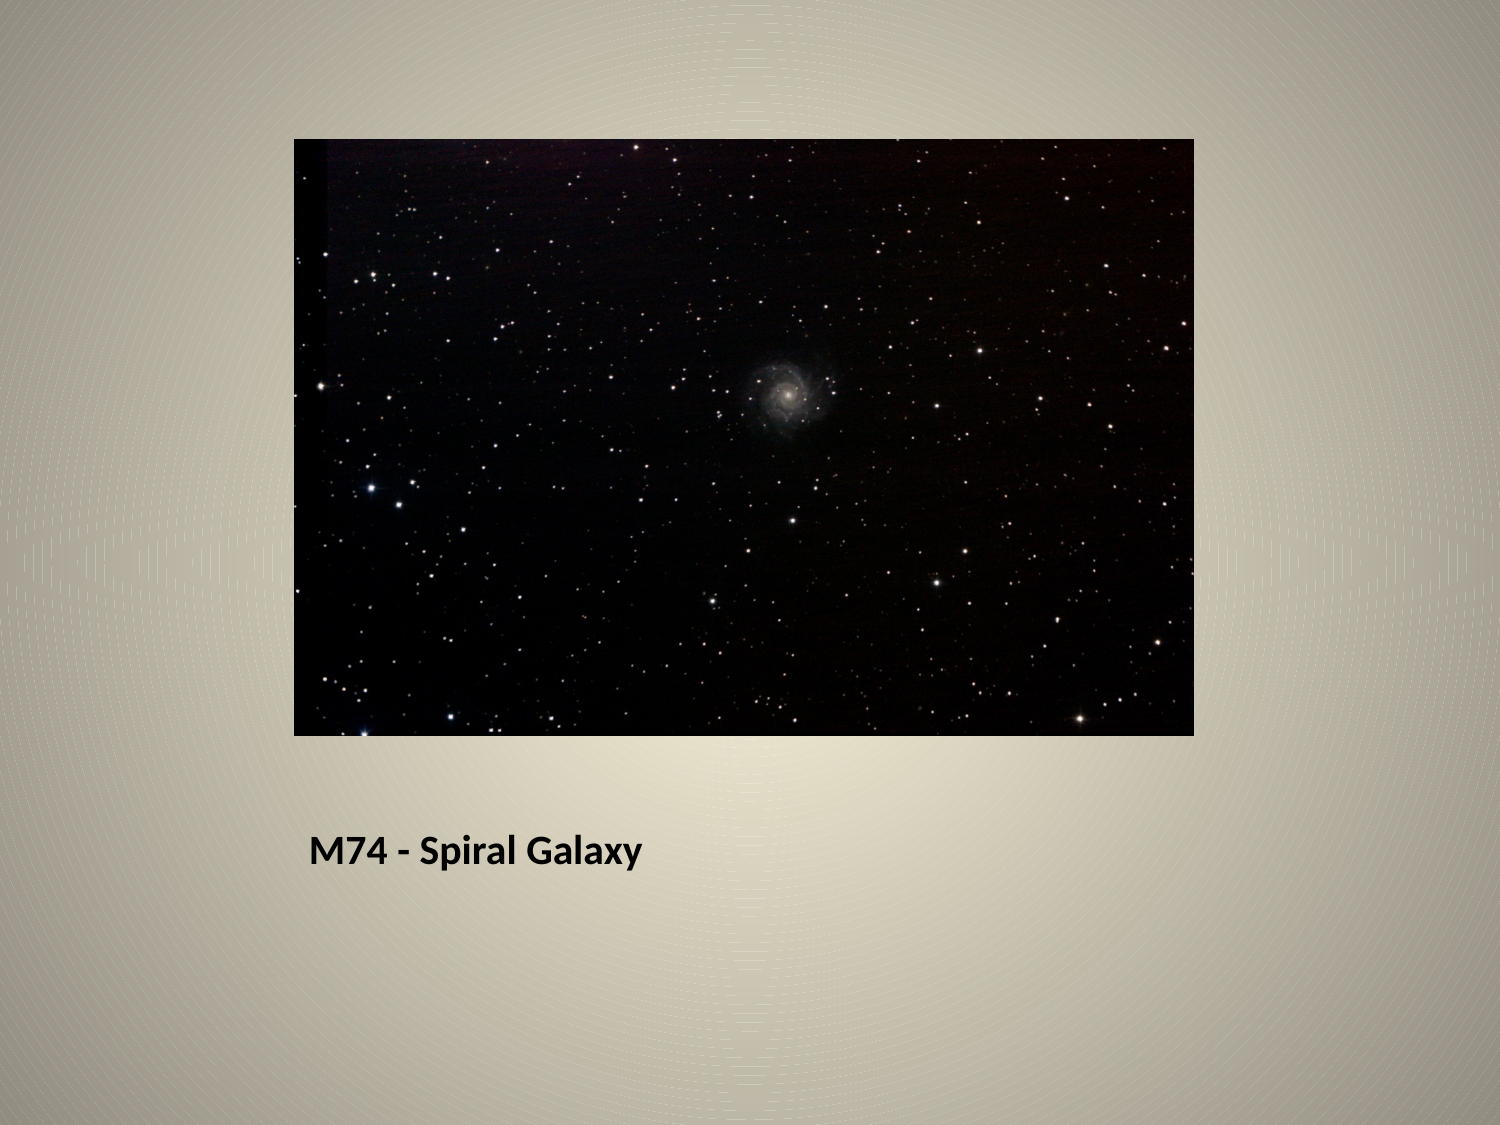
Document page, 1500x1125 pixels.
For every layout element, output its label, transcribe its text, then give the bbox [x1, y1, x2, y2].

title M74 - Spiral Galaxy [294, 787, 1194, 881]
picture [293, 139, 1195, 737]
